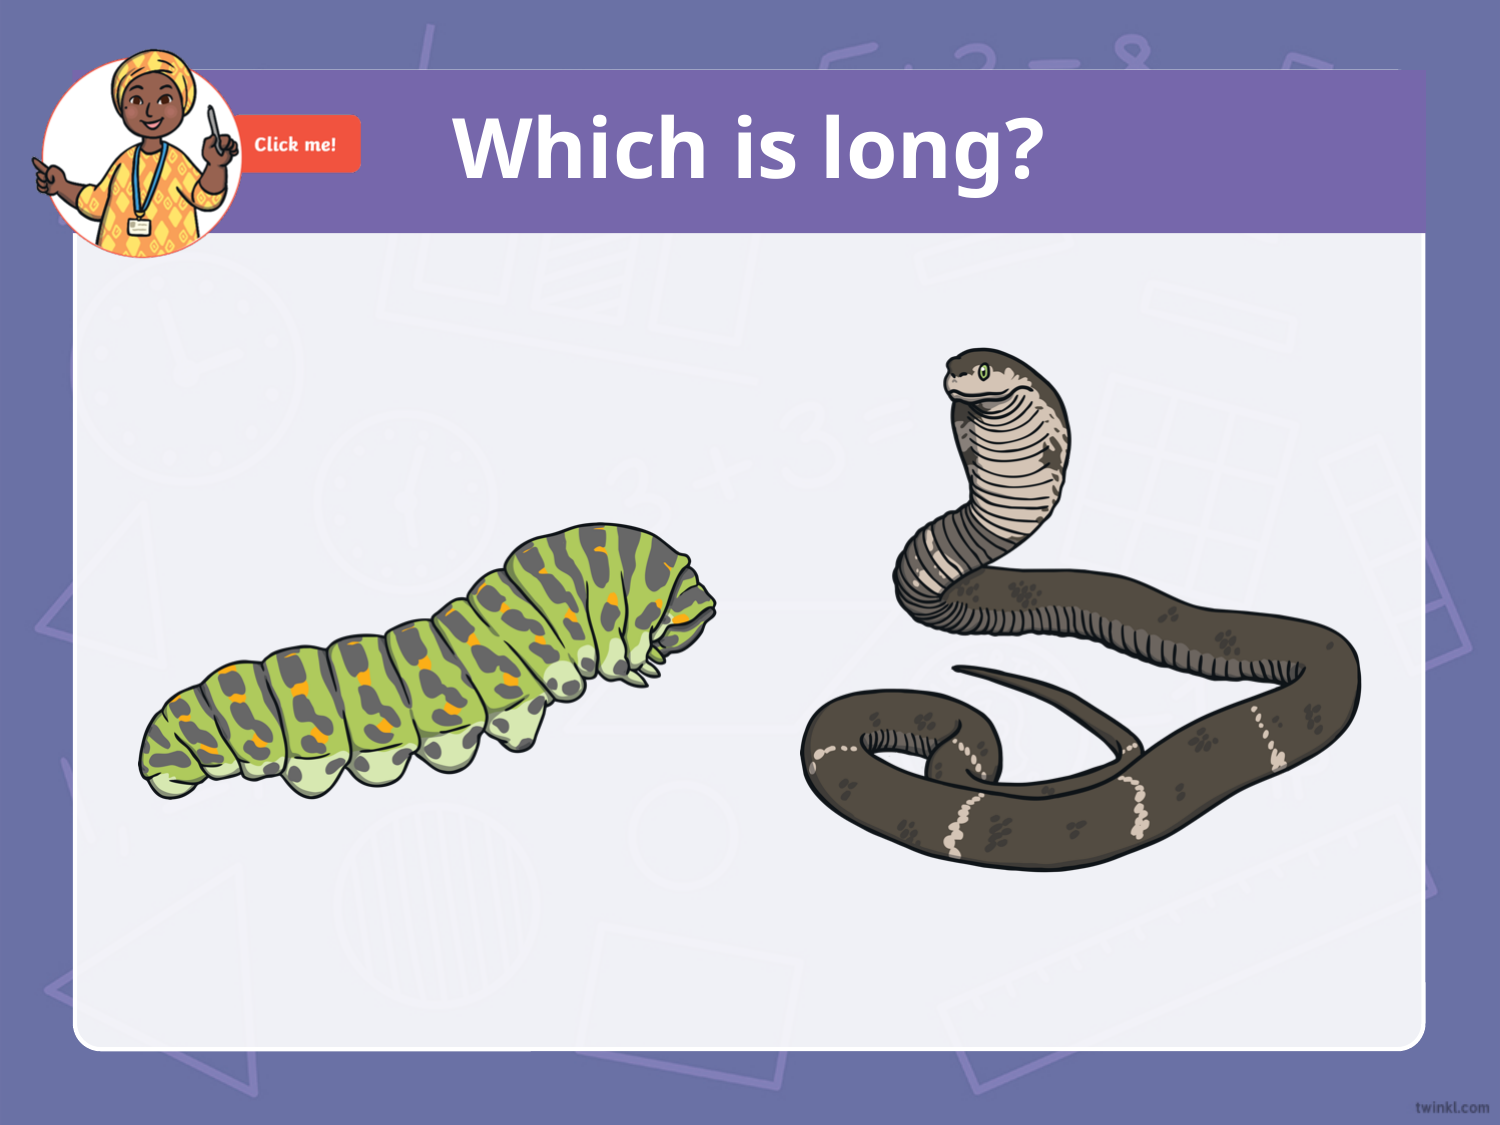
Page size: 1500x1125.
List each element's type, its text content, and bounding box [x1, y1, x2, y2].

picture [0, 0, 1500, 1125]
title Which is long? [455, 68, 1428, 235]
